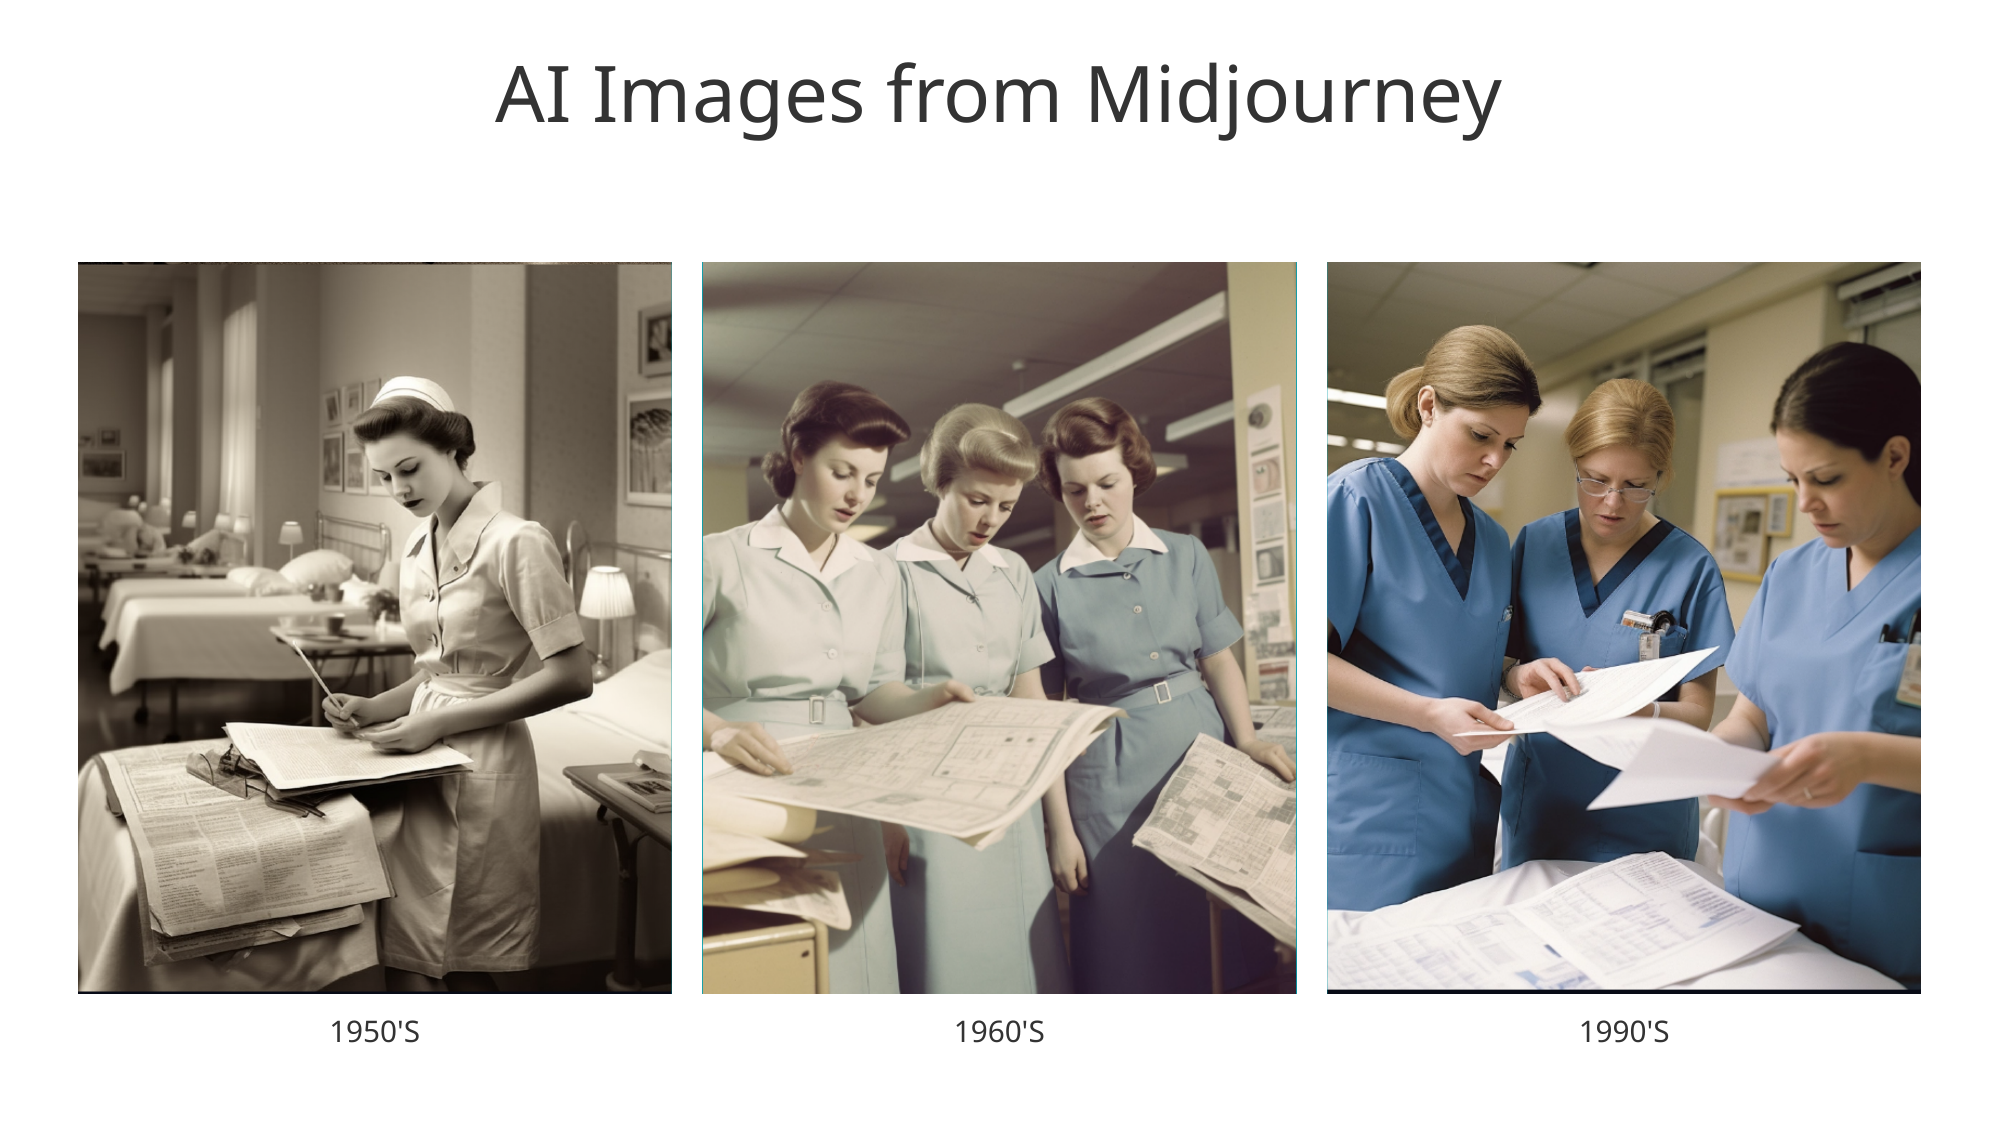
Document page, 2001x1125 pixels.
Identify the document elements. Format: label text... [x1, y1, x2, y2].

text_box 1950'S [15, 1006, 640, 1049]
picture [1327, 262, 1922, 994]
picture [77, 262, 672, 994]
text_box 1990'S [1265, 1006, 1984, 1049]
picture [702, 262, 1297, 994]
text_box AI Images from Midjourney [0, 45, 2000, 139]
text_box 1960'S [640, 1006, 1265, 1049]
